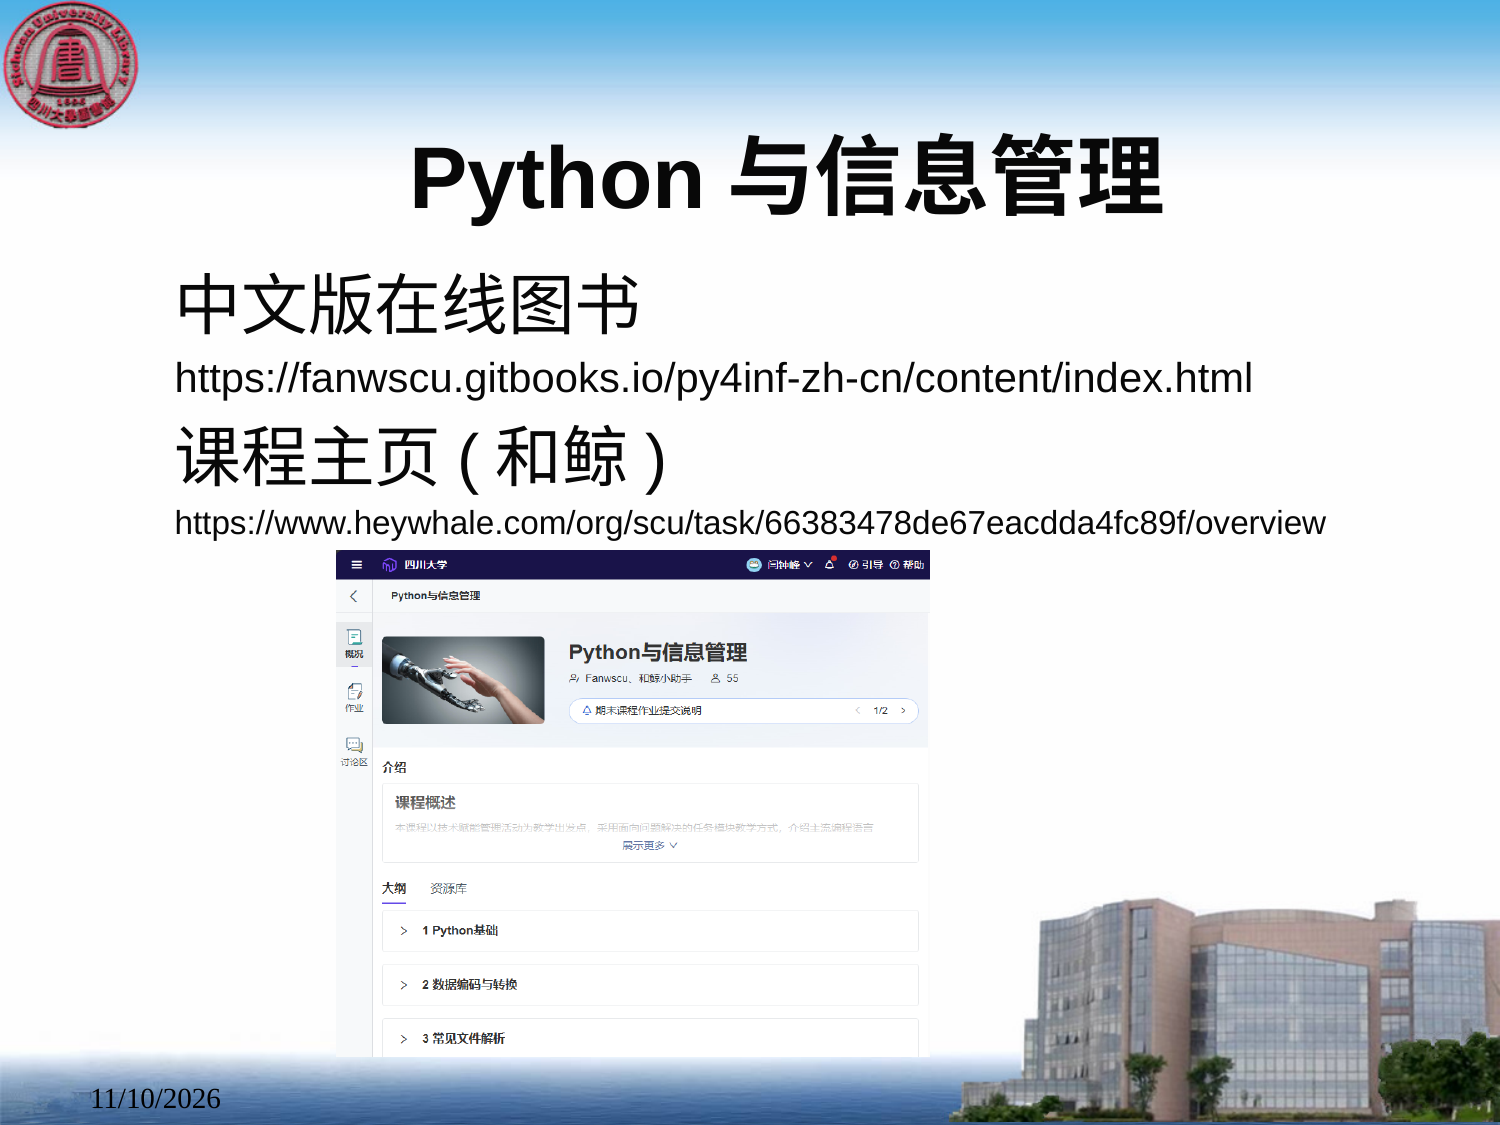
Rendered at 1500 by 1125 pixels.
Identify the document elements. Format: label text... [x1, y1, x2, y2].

list 中文版在线图书 https://fanwscu.gitbooks.io/py4inf-zh-cn/content/index.html 课程主页(和鲸) https://www.heywhale.com/org/scu/task/66383478de67eacdda4fc89f/overview [159, 255, 1376, 1081]
slide_number [74, 1072, 426, 1113]
picture [0, 0, 1500, 1125]
title Python与信息管理 [111, 101, 1463, 245]
